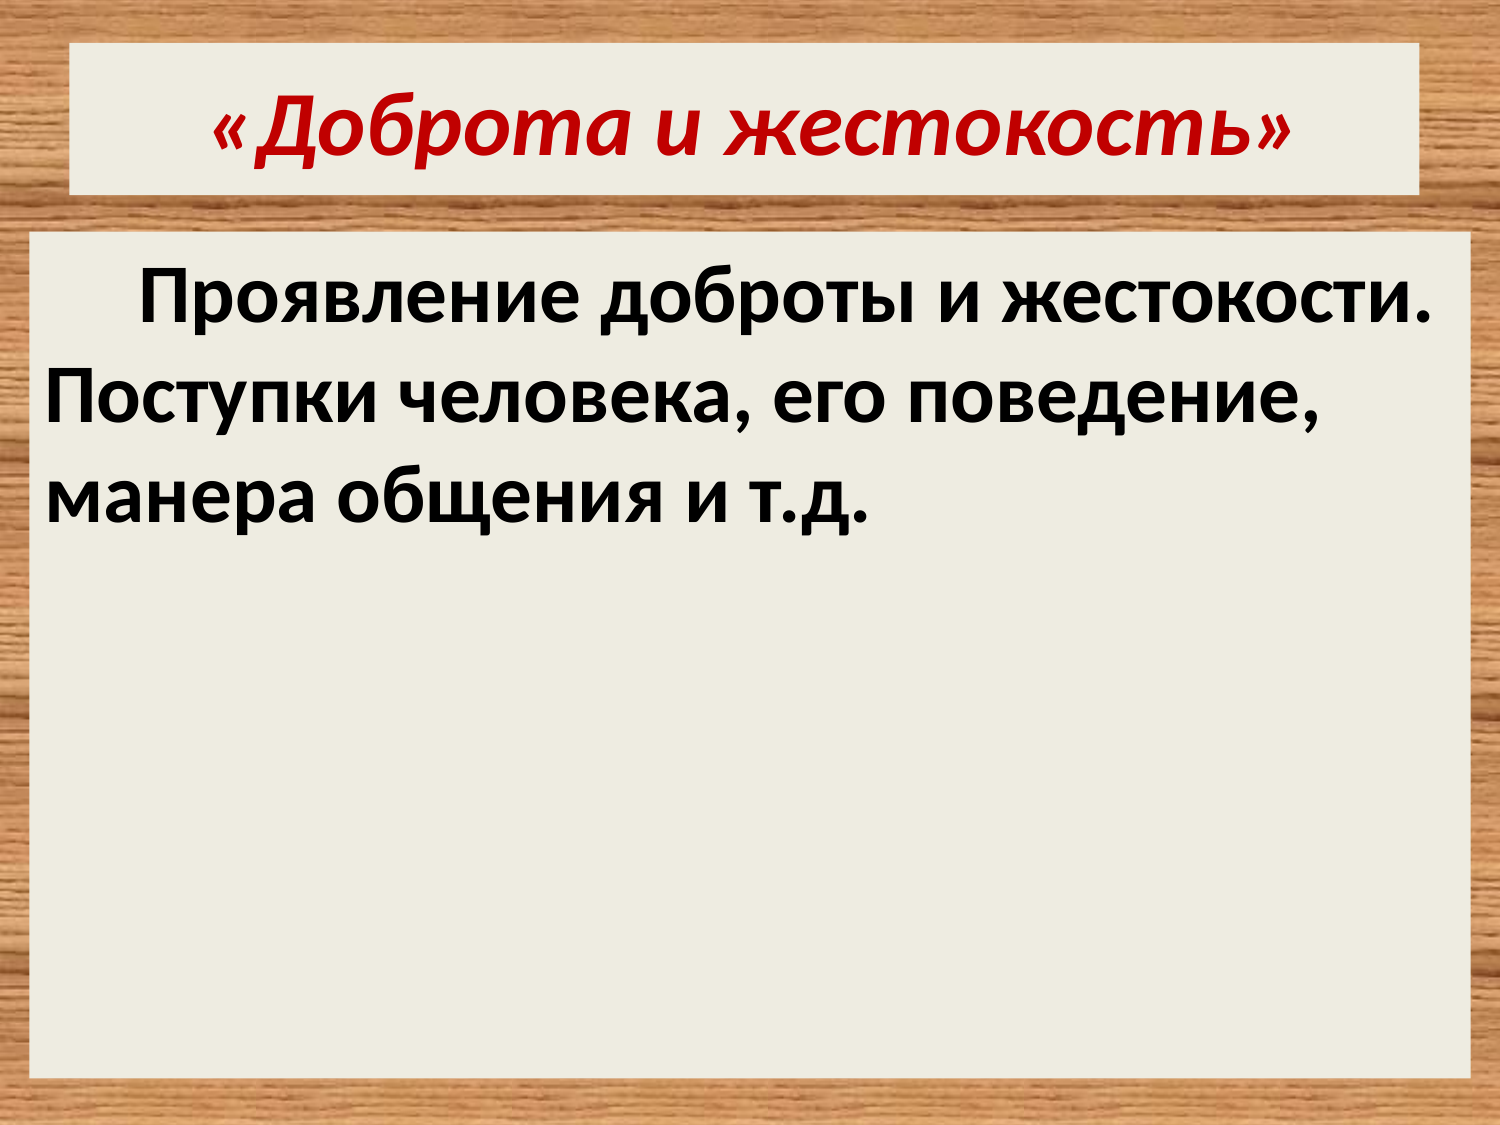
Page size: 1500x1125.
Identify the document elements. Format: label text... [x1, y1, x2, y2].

list Проявление доброты и жестокости. Поступки человека, его поведение, манера общения и т.д. [29, 231, 1471, 1079]
picture [0, 0, 1500, 1125]
title «Доброта и жестокость» [69, 42, 1420, 196]
